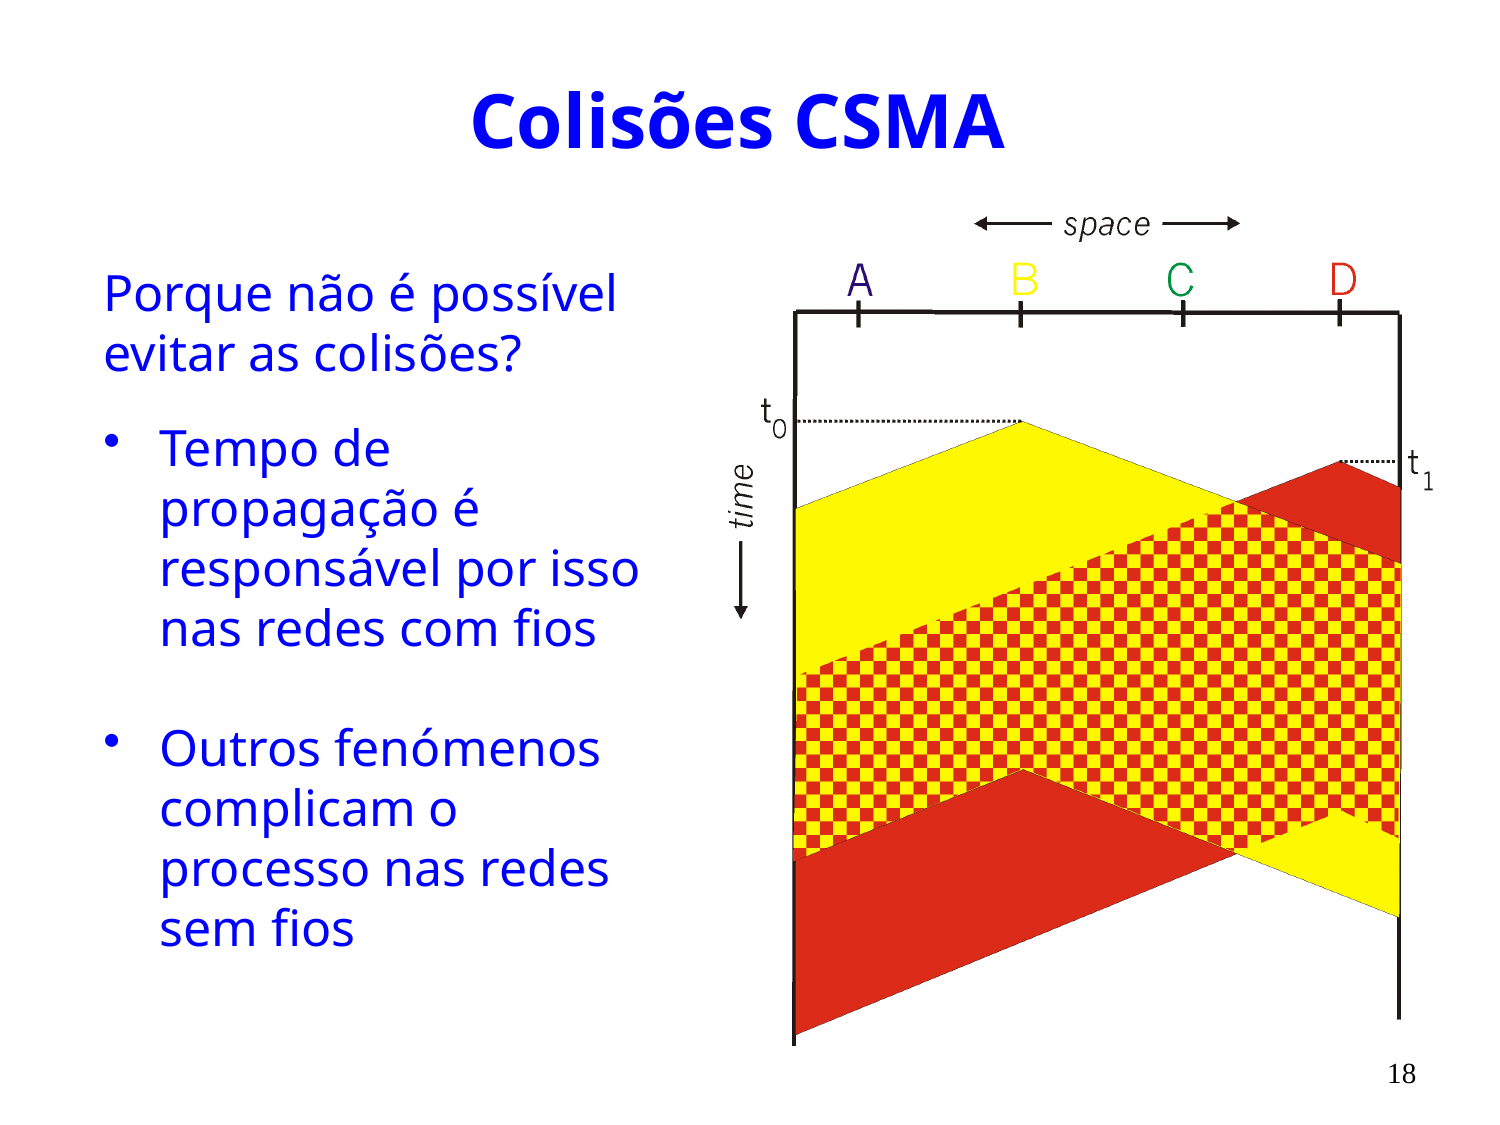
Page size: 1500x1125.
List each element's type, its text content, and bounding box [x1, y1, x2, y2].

text_box Tempo de propagação é responsável por isso nas redes com fios Outros fenómenos complicam o processo nas redes sem fios [88, 408, 663, 964]
slide_number 18 [1281, 1054, 1432, 1110]
text_box Porque não é possível evitar as colisões? [88, 253, 712, 389]
picture [728, 216, 1433, 1046]
title Colisões CSMA [50, 62, 1425, 175]
